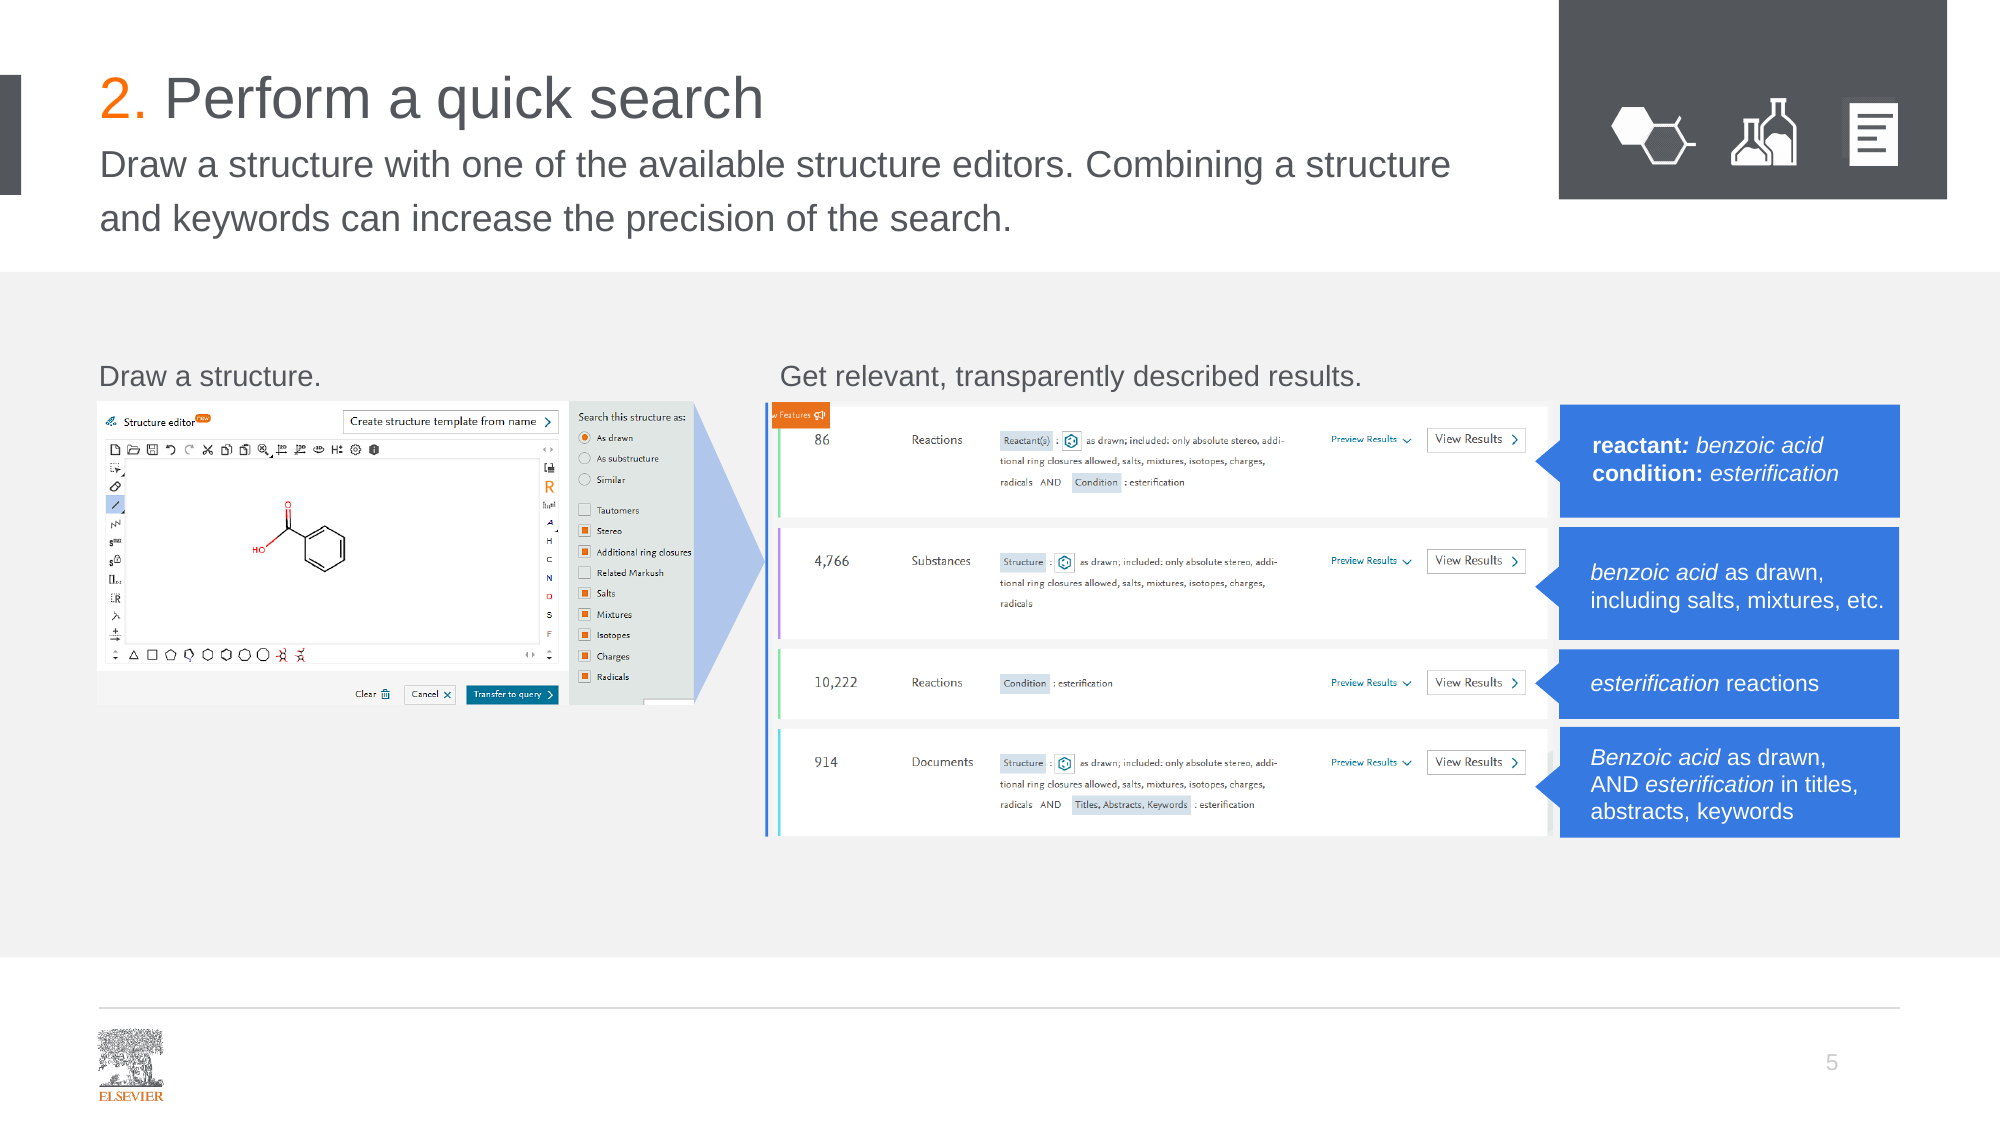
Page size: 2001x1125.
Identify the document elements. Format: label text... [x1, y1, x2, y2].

text_box 2. Perform a quick search Draw a structure with one of the available structure editors. Combining a structure and keywords can increase the precision of the search. [84, 53, 1609, 234]
text_box Draw a structure. [84, 332, 588, 403]
text_box [1558, 0, 1948, 201]
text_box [1535, 649, 1916, 719]
text_box [0, 74, 22, 196]
text_box [694, 402, 764, 705]
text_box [1535, 527, 1916, 641]
picture [97, 1028, 164, 1101]
text_box [0, 271, 2000, 958]
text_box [1535, 726, 1916, 838]
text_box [1611, 97, 1898, 175]
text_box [1535, 404, 1901, 518]
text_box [764, 332, 1553, 837]
picture [97, 401, 694, 705]
